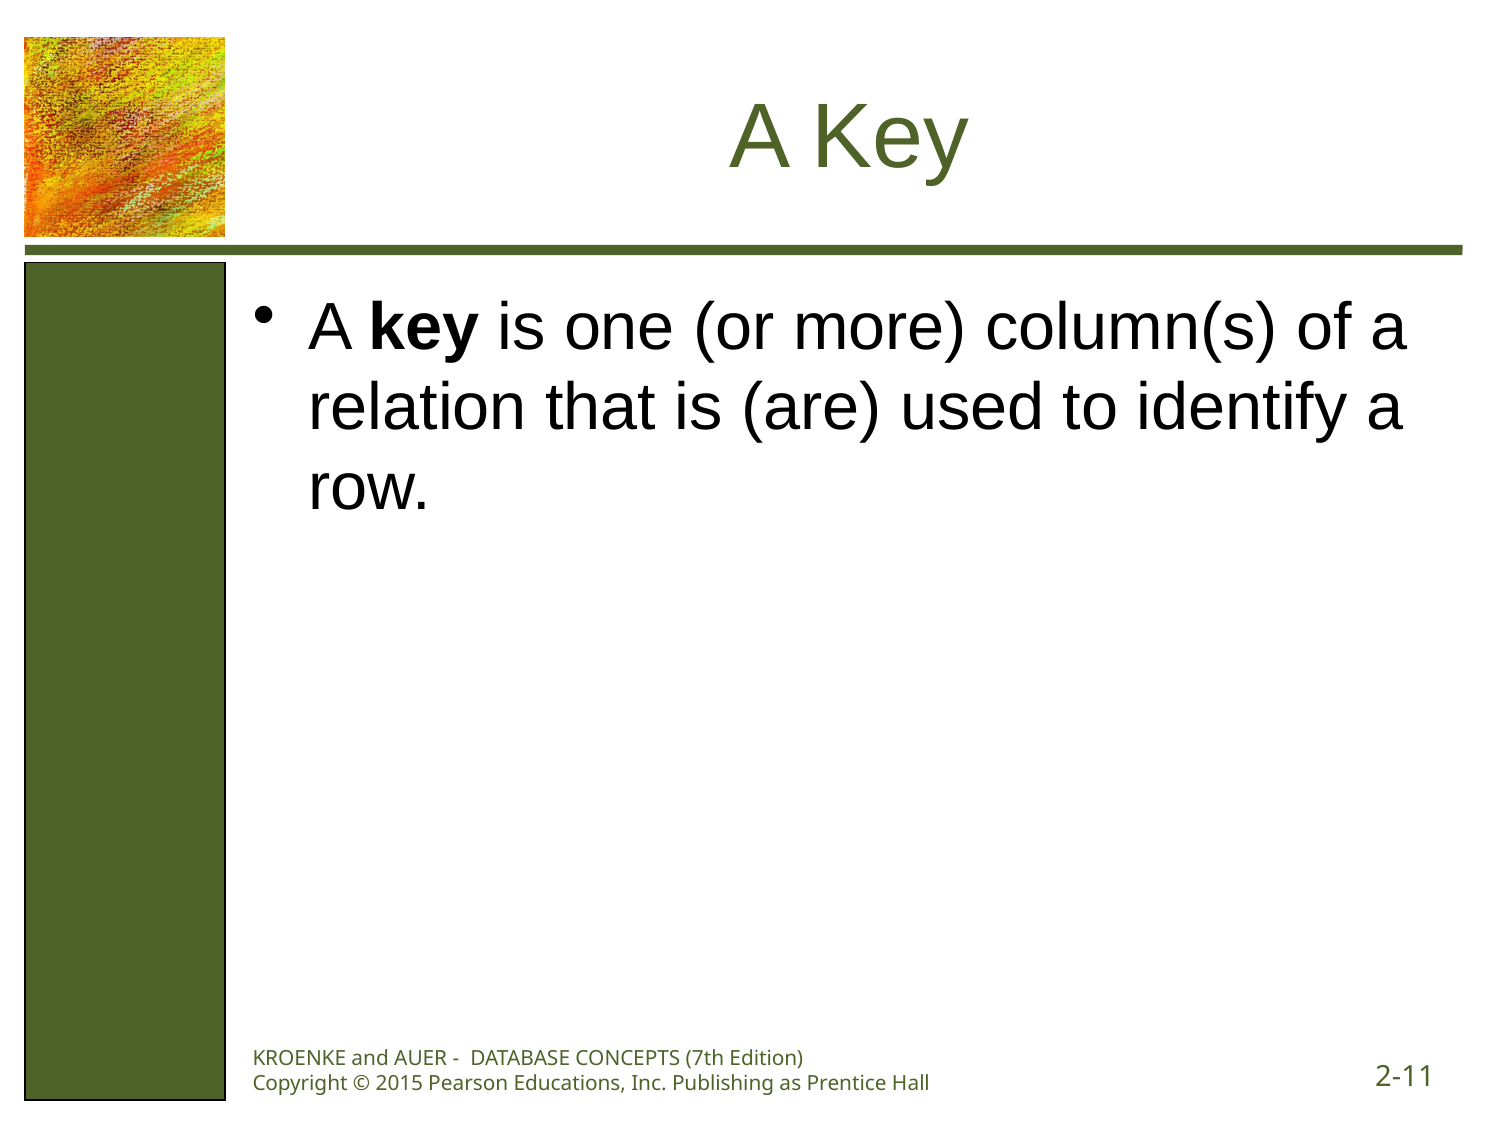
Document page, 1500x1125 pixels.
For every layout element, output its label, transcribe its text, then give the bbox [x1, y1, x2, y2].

picture [24, 37, 225, 237]
title A Key [237, 37, 1463, 226]
footer KROENKE and AUER - DATABASE CONCEPTS (7th Edition) Copyright © 2015 Pearson Educations, Inc. Publishing as Prentice Hall [237, 1037, 1088, 1104]
slide_number 2-11 [1287, 1049, 1451, 1103]
list A key is one (or more) column(s) of a relation that is (are) used to identify a row. [237, 274, 1451, 763]
